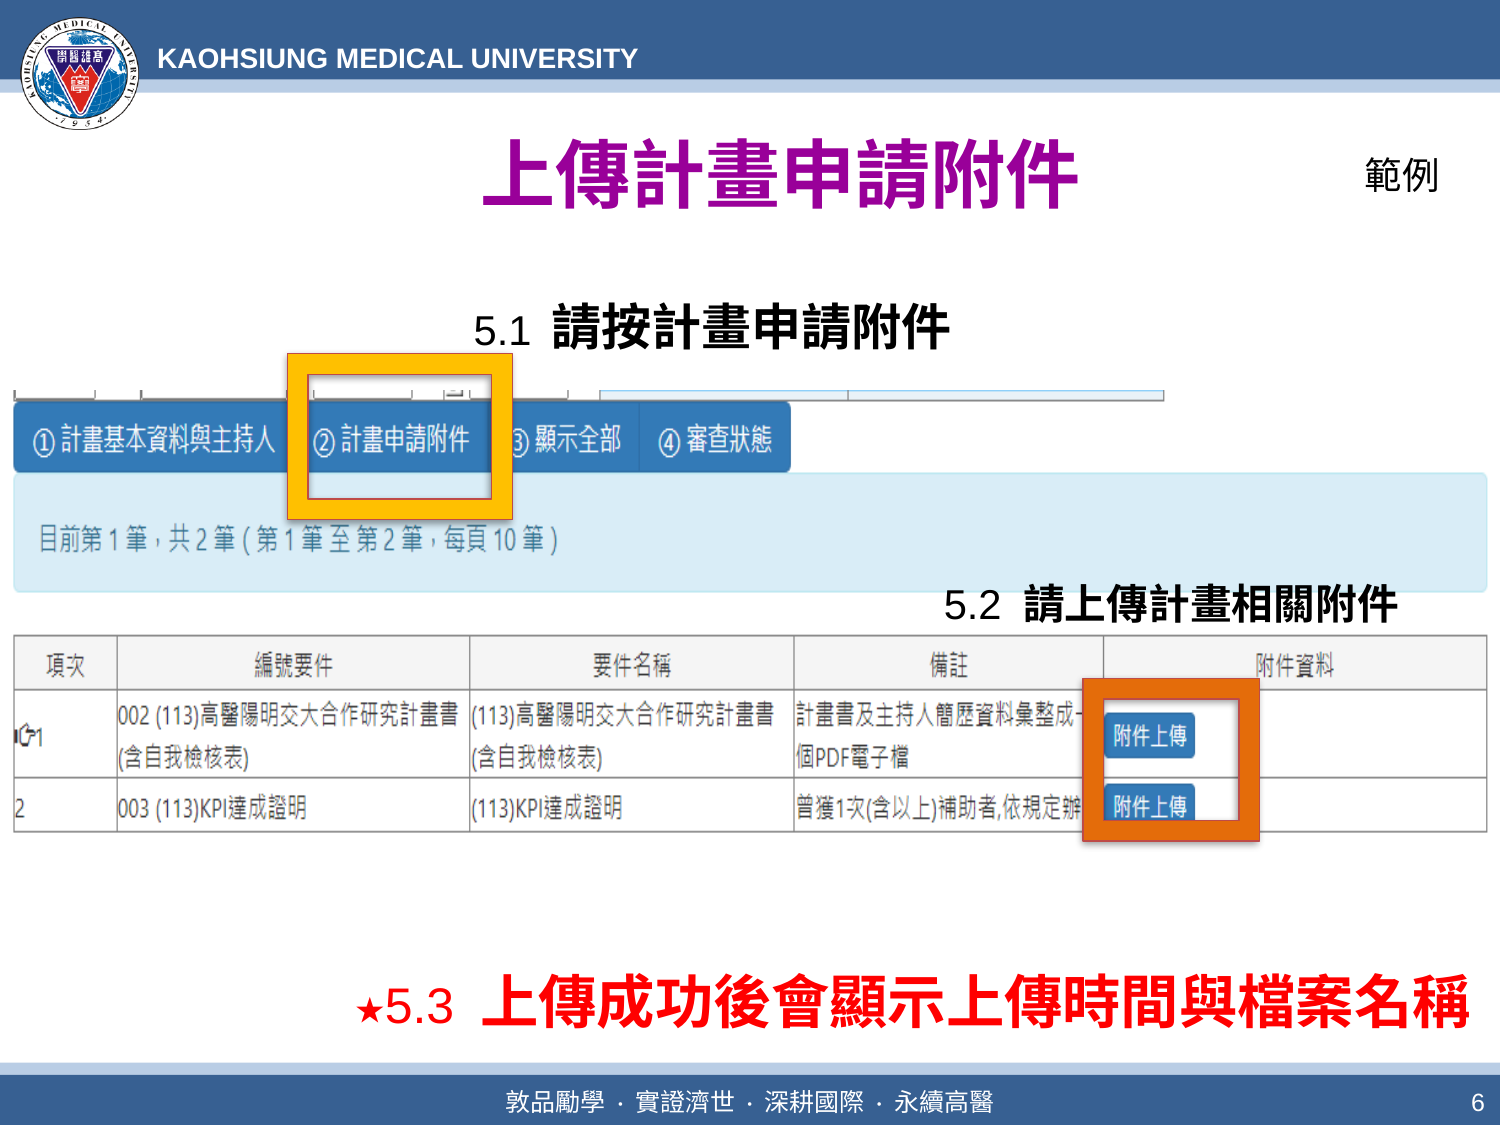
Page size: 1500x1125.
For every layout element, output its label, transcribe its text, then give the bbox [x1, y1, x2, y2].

text_box 5.1 請按計畫申請附件 [350, 287, 1075, 363]
text_box [287, 353, 513, 388]
picture [20, 17, 139, 130]
text_box 範例 [1350, 144, 1475, 250]
picture [0, 390, 1500, 882]
text_box 上傳計畫申請附件 [465, 119, 1096, 315]
text_box ★5.3 上傳成功後會顯示上傳時間與檔案名稱 [277, 957, 1500, 1043]
